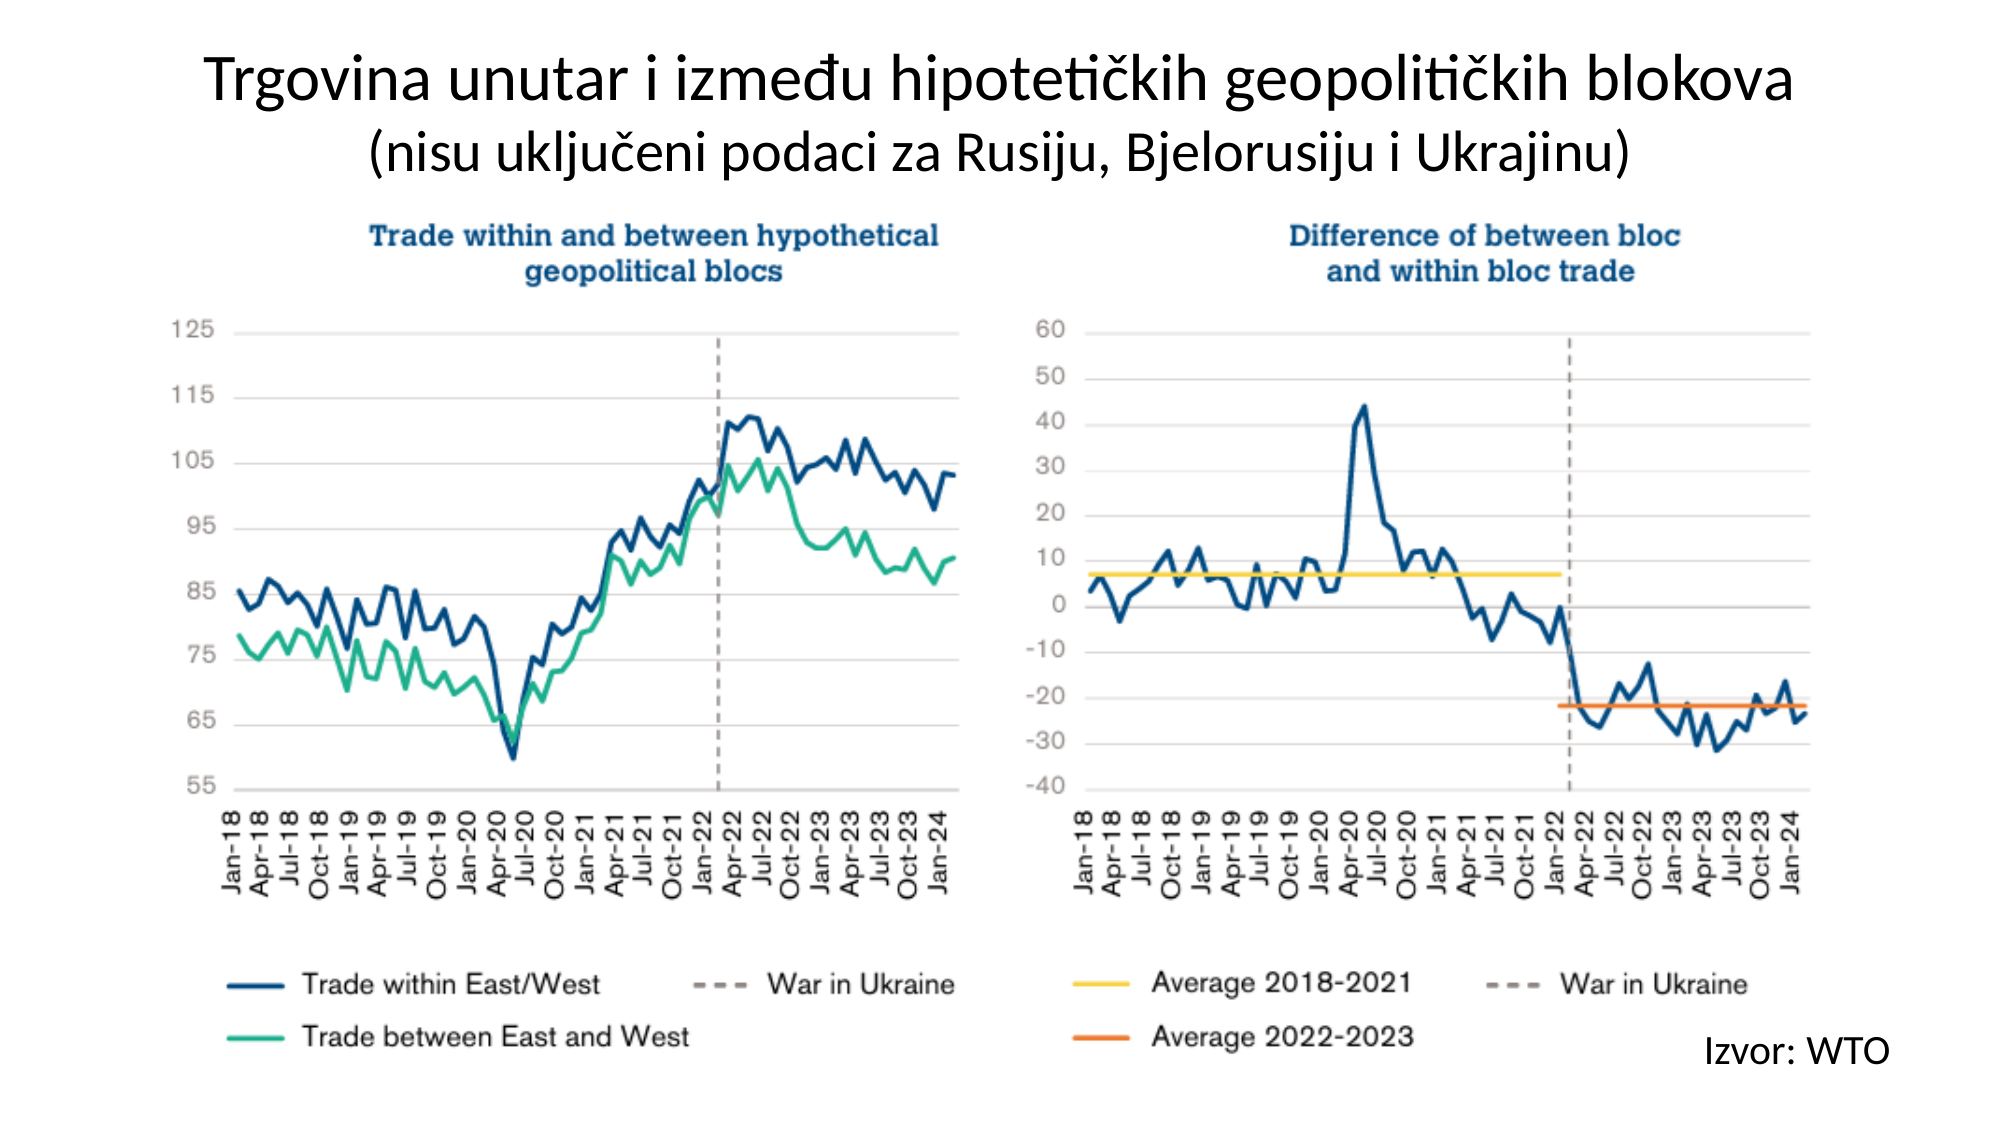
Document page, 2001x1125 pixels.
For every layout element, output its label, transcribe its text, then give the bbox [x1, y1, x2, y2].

text_box Trgovina unutar i između hipotetičkih geopolitičkih blokova (nisu uključeni podaci za Rusiju, Bjelorusiju i Ukrajinu) [188, 26, 1812, 191]
picture [132, 192, 1868, 1099]
text_box Izvor: WTO [1868, 1015, 1906, 1081]
